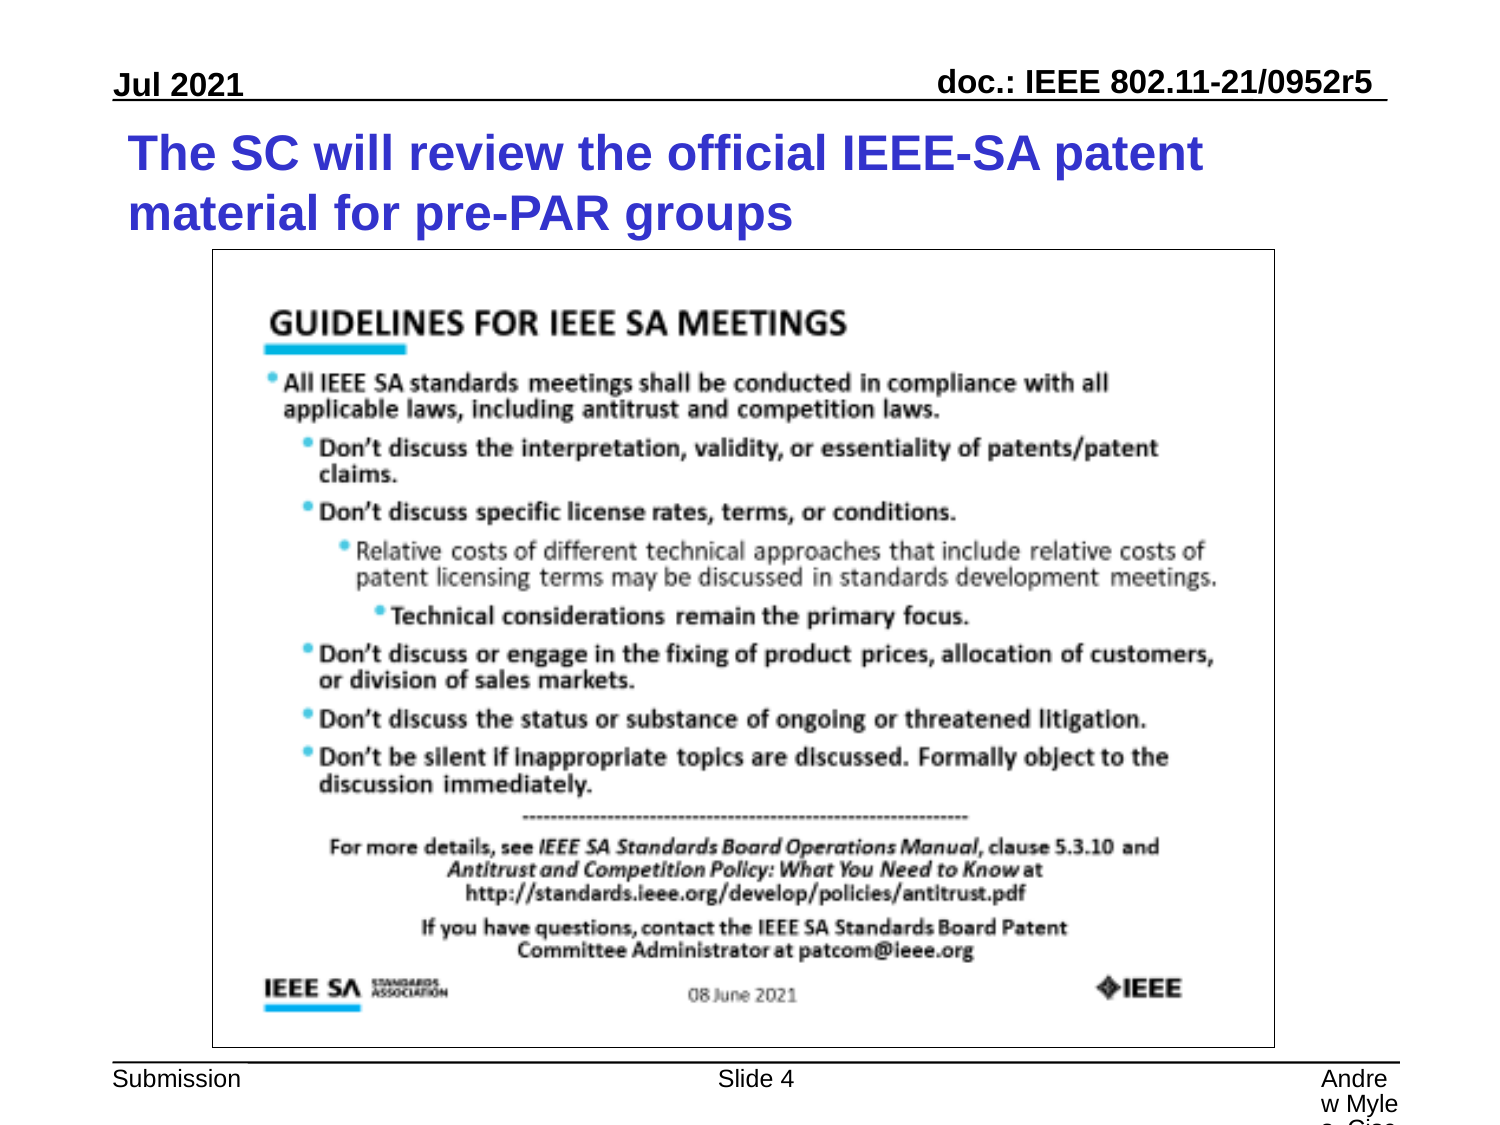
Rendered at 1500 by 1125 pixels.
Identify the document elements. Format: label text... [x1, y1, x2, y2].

title The SC will review the official IEEE-SA patent material for pre-PAR groups [112, 112, 1388, 288]
footer Andrew Myles, Cisco [1320, 1061, 1402, 1093]
picture [212, 249, 1276, 1049]
slide_number Slide 4 [709, 1061, 803, 1093]
